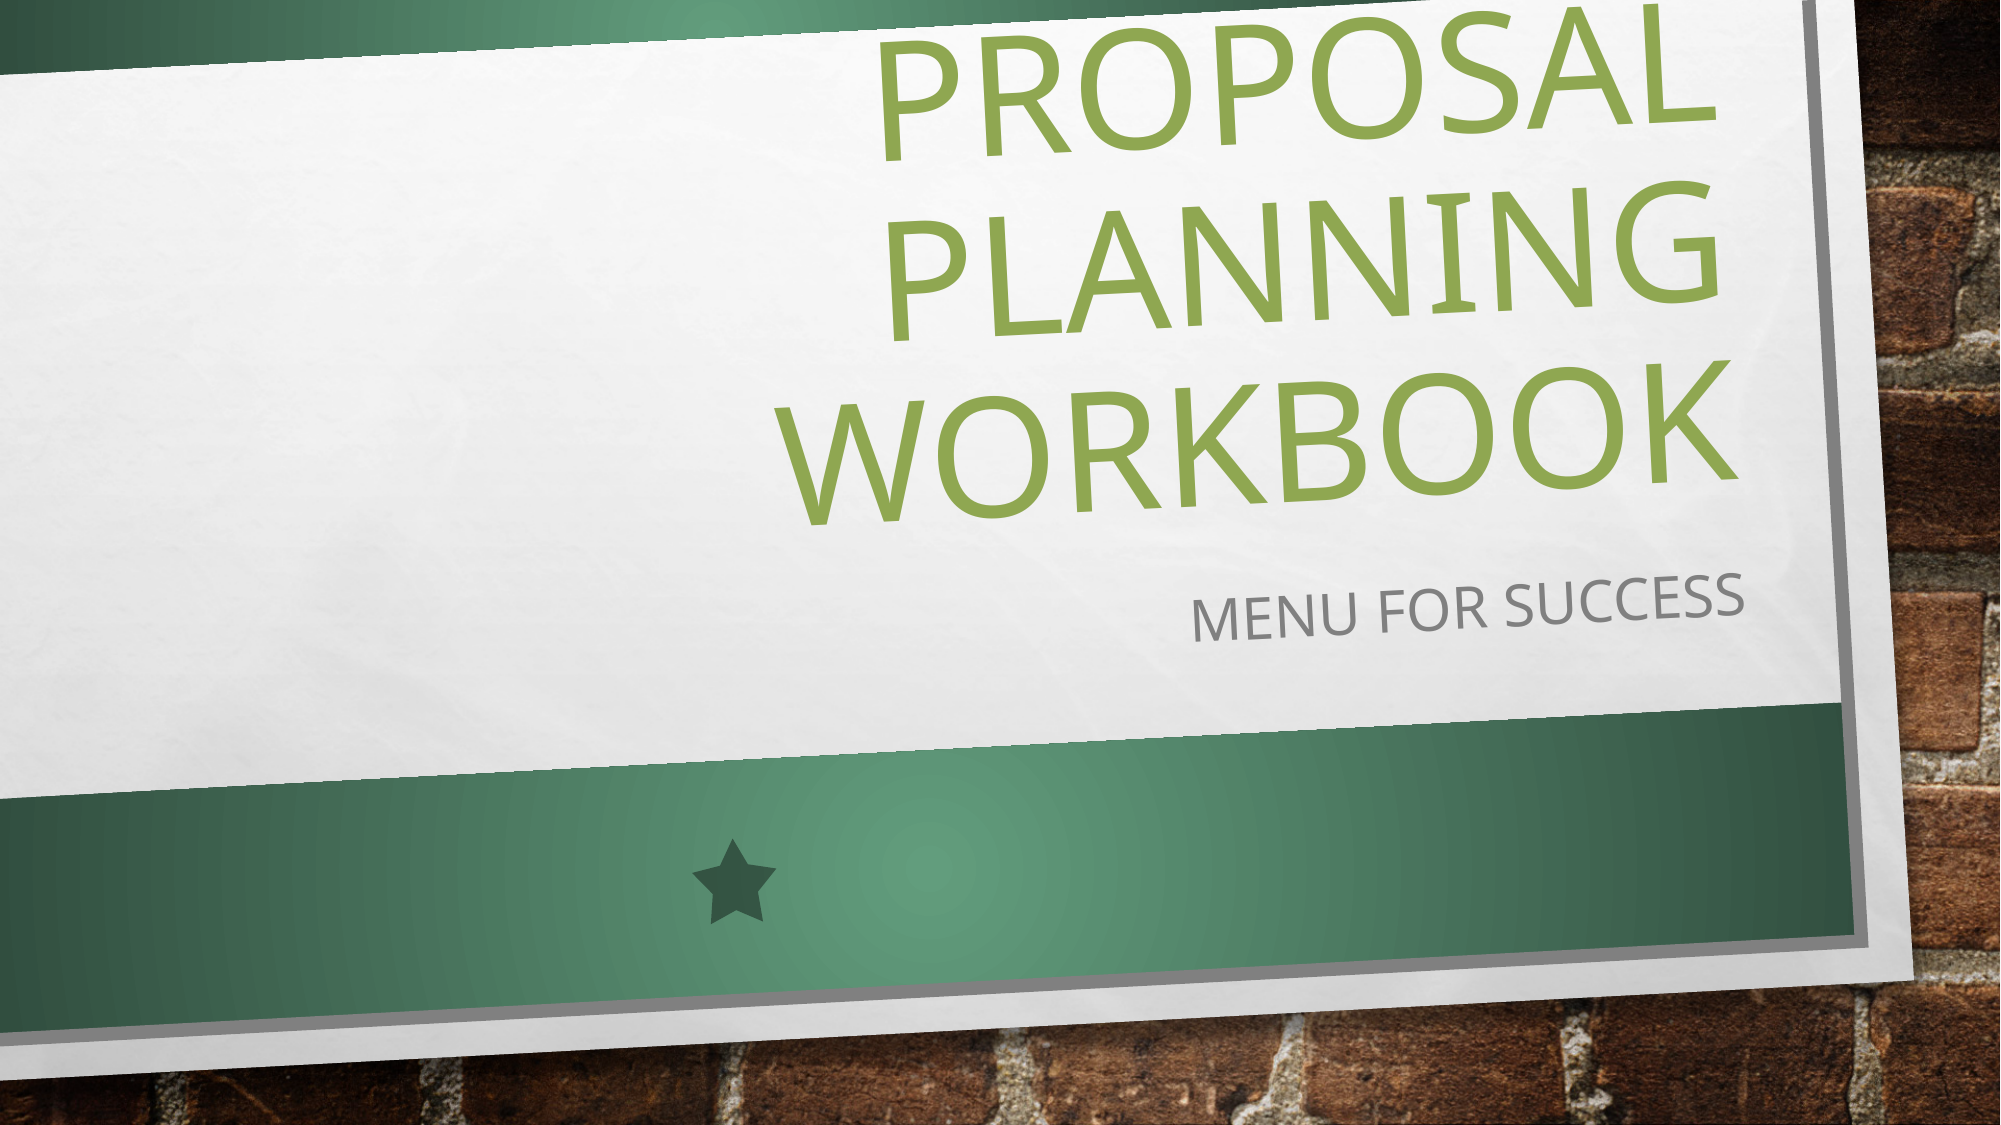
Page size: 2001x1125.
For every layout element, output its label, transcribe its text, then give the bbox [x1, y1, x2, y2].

picture [0, 0, 2000, 1125]
subtitle Menu for success [159, 533, 1763, 708]
title Proposal planning workbook [135, 67, 1758, 605]
